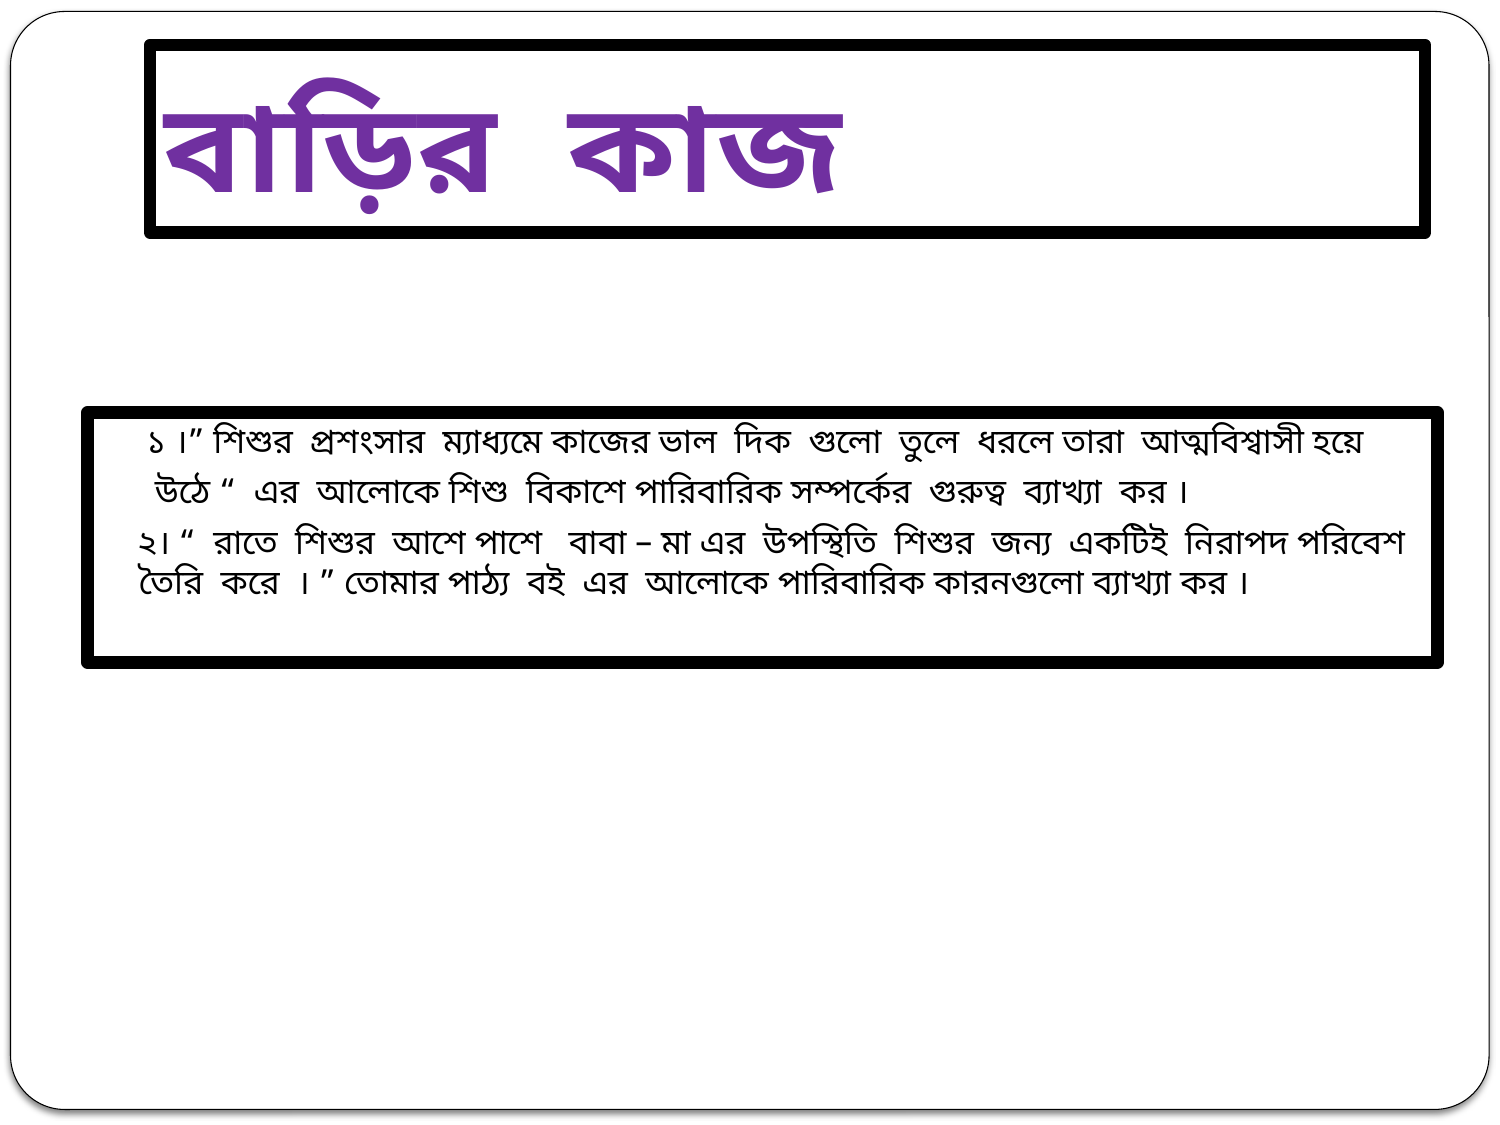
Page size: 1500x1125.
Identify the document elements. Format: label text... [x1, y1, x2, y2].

list ১ ।” শিশুর প্রশংসার ম্যাধ্যমে কাজের ভাল দিক গুলো তুলে ধরলে তারা আত্মবিশ্বাসী হয়ে উঠে “ এর আলোকে শিশু বিকাশে পারিবারিক সম্পর্কের গুরুত্ব ব্যাখ্যা কর । ২। “ রাতে শিশুর আশে পাশে বাবা – মা এর উপস্থিতি শিশুর জন্য একটিই নিরাপদ পরিবেশ তৈরি করে । ” তোমার পাঠ্য বই এর আলোকে পারিবারিক কারনগুলো ব্যাখ্যা কর । [87, 412, 1438, 663]
title বাড়ির কাজ [150, 45, 1425, 233]
